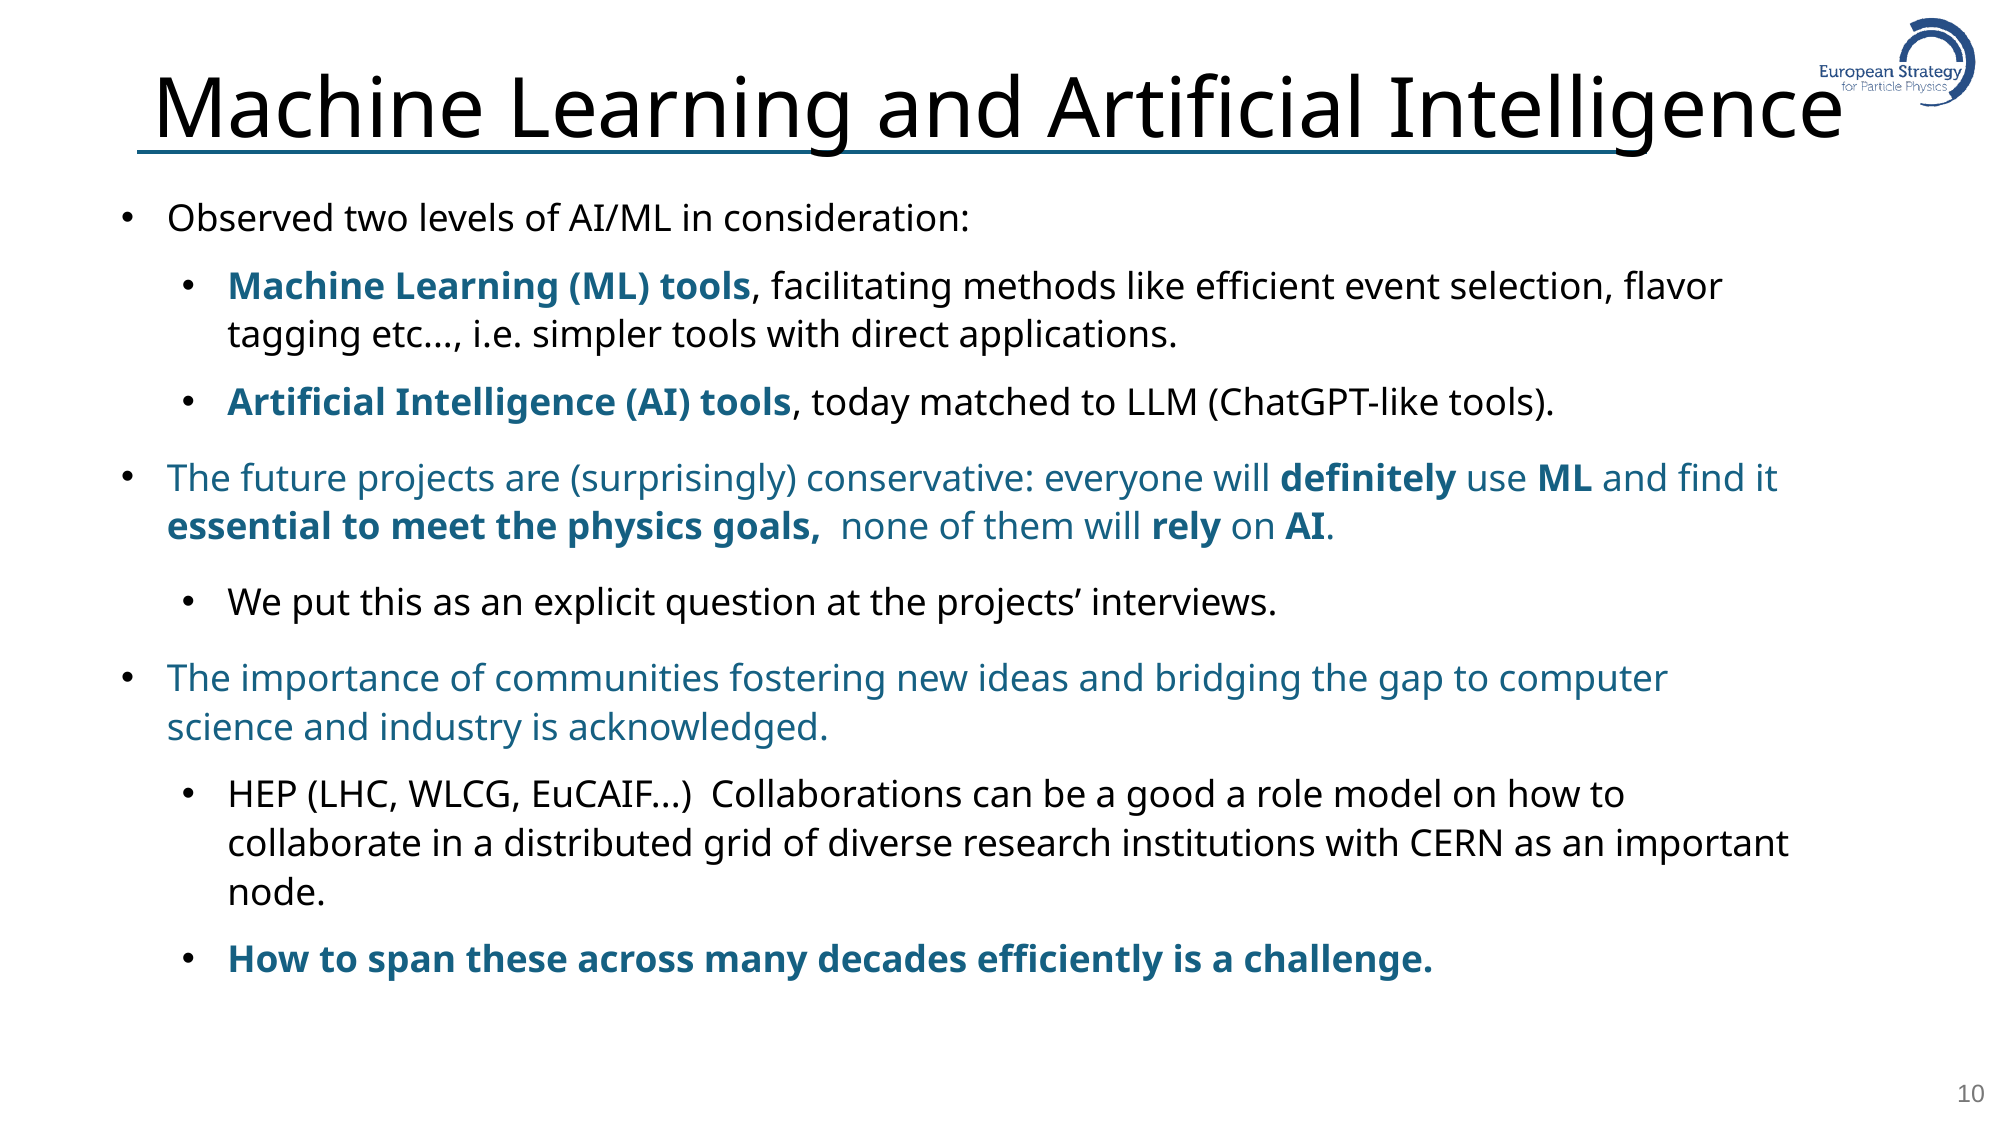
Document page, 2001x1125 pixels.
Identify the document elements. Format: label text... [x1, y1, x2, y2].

picture [1806, 0, 2000, 123]
list Observed two levels of AI/ML in consideration: Machine Learning (ML) tools, facilitating methods like efficient event selection, flavor tagging etc..., i.e. simpler tools with direct applications. Artificial Intelligence (AI) tools, today matched to LLM (ChatGPT-like tools). The future projects are (surprisingly) conservative: everyone will definitely use ML and find it essential to meet the physics goals, none of them will rely on AI. We put this as an explicit question at the projects’ interviews. The importance of communities fostering new ideas and bridging the gap to computer science and industry is acknowledged. HEP (LHC, WLCG, EuCAIF...) Collaborations can be a good a role model on how to collaborate in a distributed grid of diverse research institutions with CERN as an important node. How to span these across many decades efficiently is a challenge. [91, 182, 1817, 992]
title Machine Learning and Artificial Intelligence [137, 2, 1863, 220]
slide_number 10 [1550, 1063, 2000, 1123]
